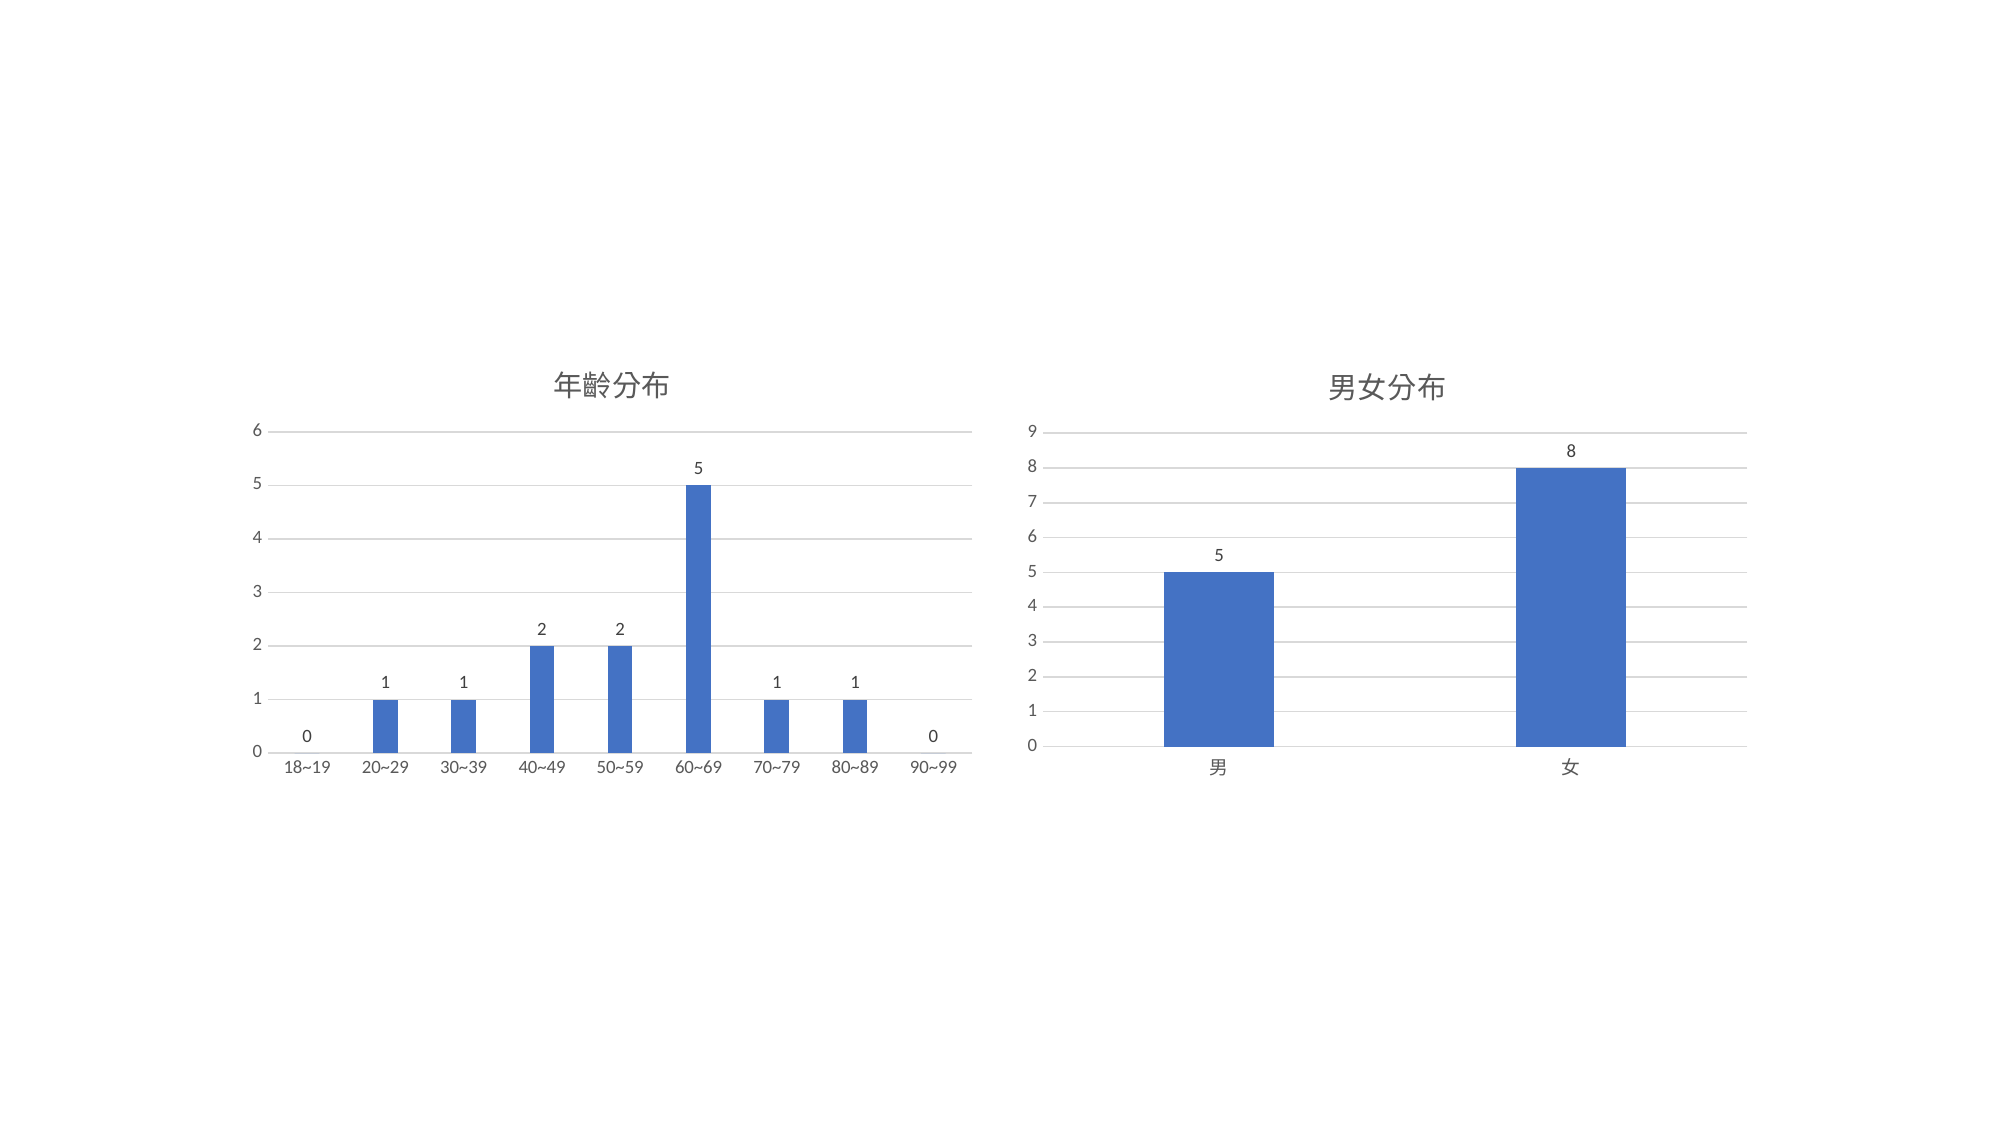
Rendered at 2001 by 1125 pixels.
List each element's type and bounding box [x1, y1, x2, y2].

chart [237, 336, 988, 787]
chart [1012, 338, 1763, 789]
